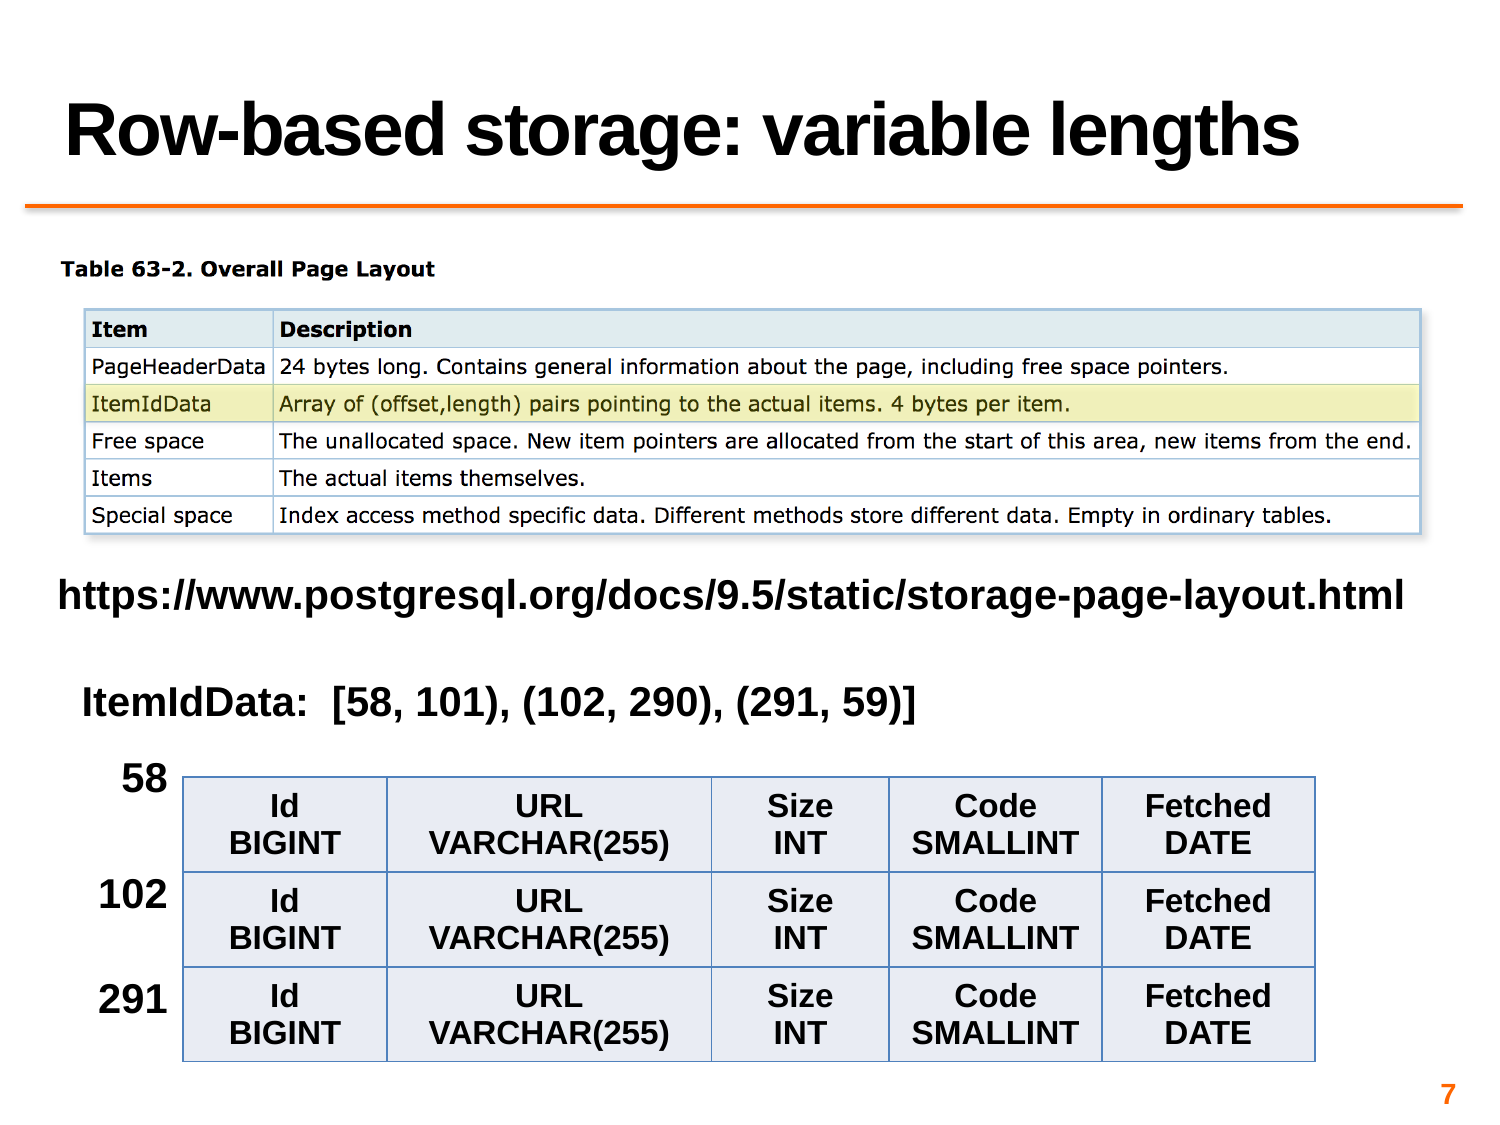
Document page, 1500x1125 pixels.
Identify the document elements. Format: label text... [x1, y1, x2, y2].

slide_number 7 [1112, 1074, 1463, 1110]
text_box 291 [31, 964, 183, 1029]
text_box ItemIdData: [58, 101), (102, 290), (291, 59)] [66, 667, 932, 733]
table_header Id BIGINT [184, 778, 386, 871]
table_header Id BIGINT [184, 968, 386, 1061]
text_box 58 [31, 743, 183, 809]
table_header Code SMALLINT [890, 778, 1101, 871]
text_box 102 [31, 859, 183, 925]
table_header Fetched DATE [1103, 873, 1314, 966]
table_header Id BIGINT [184, 873, 386, 966]
table_header URL VARCHAR(255) [388, 968, 711, 1061]
table_header URL VARCHAR(255) [388, 873, 711, 966]
table_header Fetched DATE [1103, 968, 1314, 1061]
title Row-based storage: variable lengths [49, 2, 1500, 178]
table_header URL VARCHAR(255) [388, 778, 711, 871]
table_header Fetched DATE [1103, 778, 1314, 871]
table_header Size INT [712, 873, 888, 966]
table_header Code SMALLINT [890, 873, 1101, 966]
table_header Code SMALLINT [890, 968, 1101, 1061]
table_header Size INT [712, 968, 888, 1061]
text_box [49, 250, 1442, 550]
table_header Size INT [712, 778, 888, 871]
text_box https://www.postgresql.org/docs/9.5/static/storage-page-layout.html [0, 560, 1463, 626]
